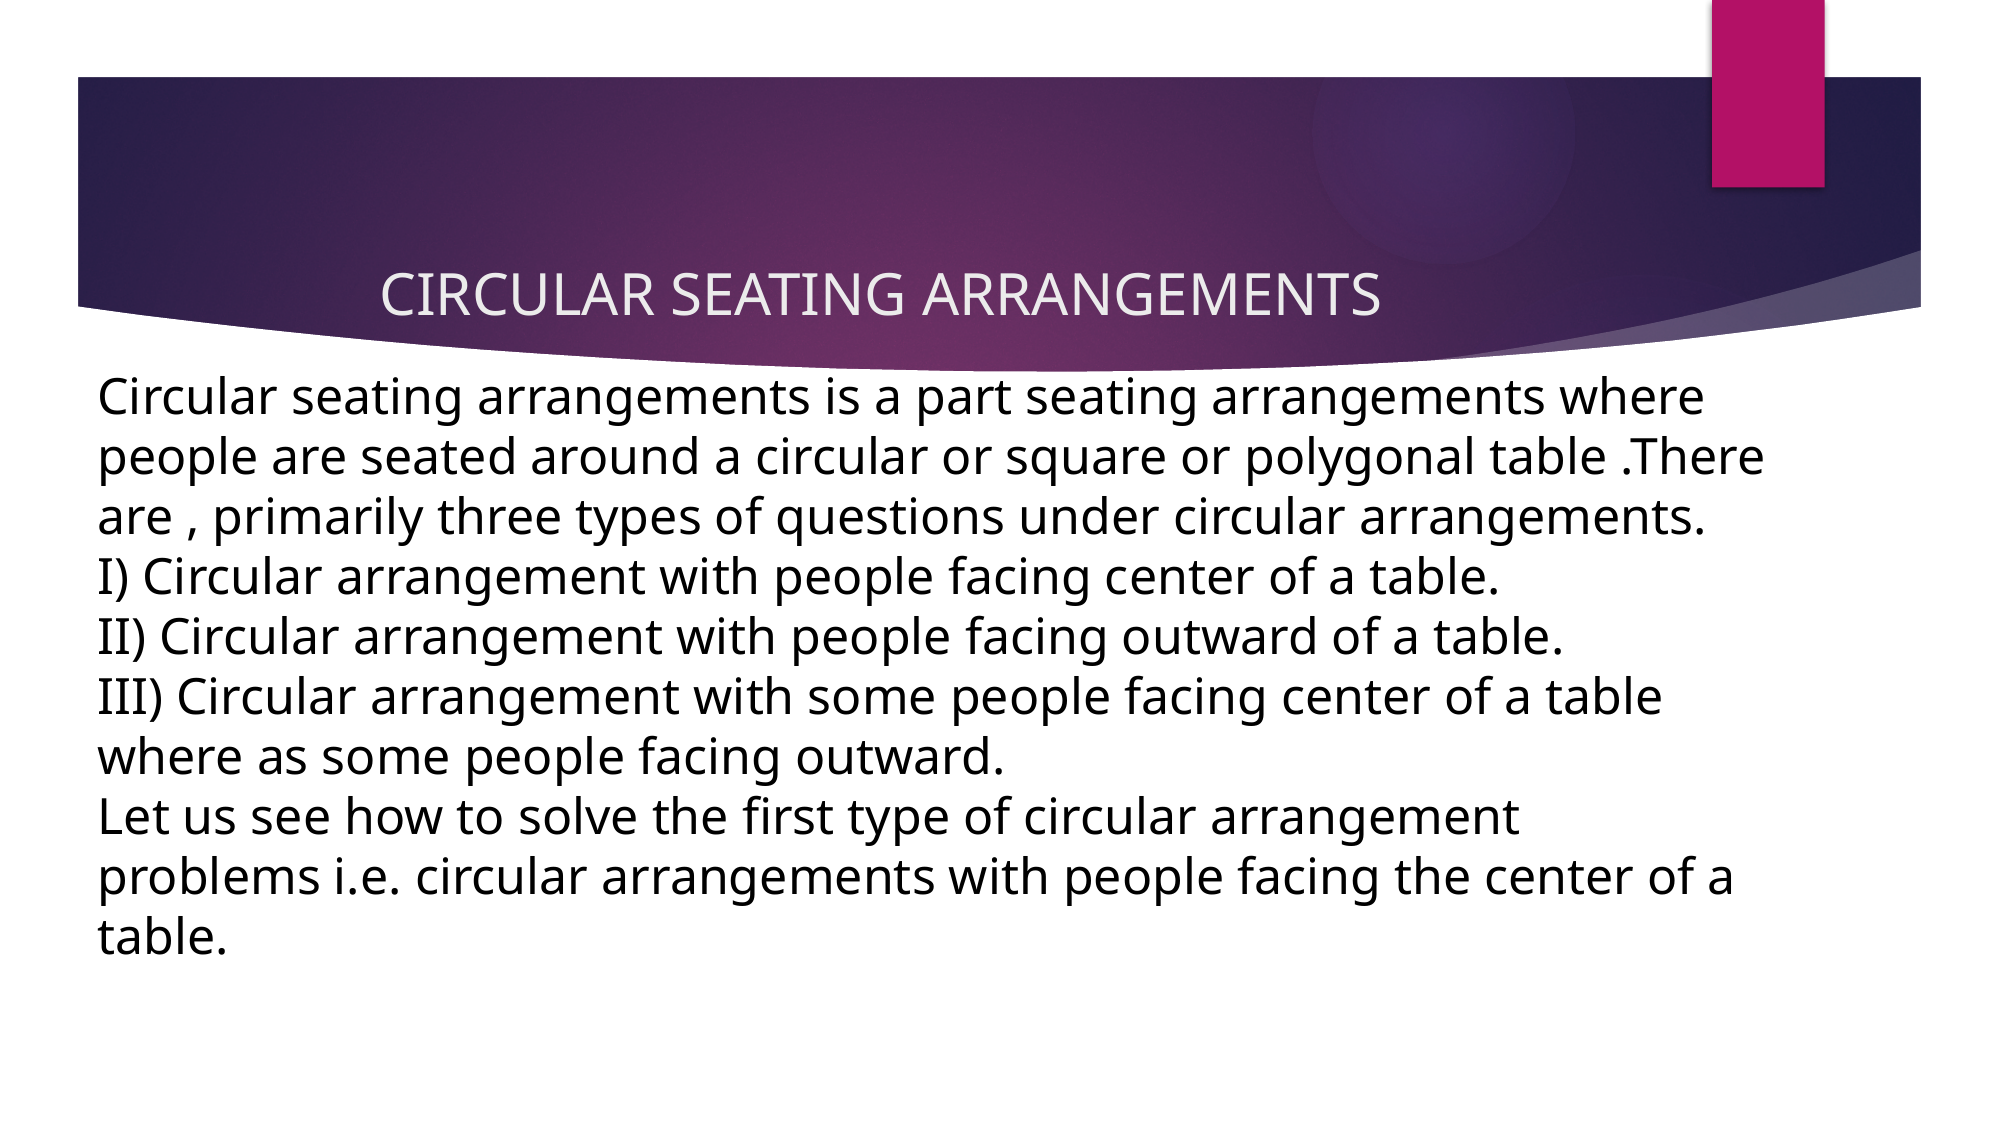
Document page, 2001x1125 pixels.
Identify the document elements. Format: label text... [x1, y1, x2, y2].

title CIRCULAR SEATING ARRANGEMENTS [349, 227, 1627, 356]
text_box Circular seating arrangements is a part seating arrangements where people are seated around a circular or square or polygonal table .There are , primarily three types of questions under circular arrangements. I) Circular arrangement with people facing center of a table. II) Circular arrangement with people facing outward of a table. III) Circular arrangement with some people facing center of a table where as some people facing outward. Let us see how to solve the first type of circular arrangement problems i.e. circular arrangements with people facing the center of a table. [82, 356, 1958, 972]
